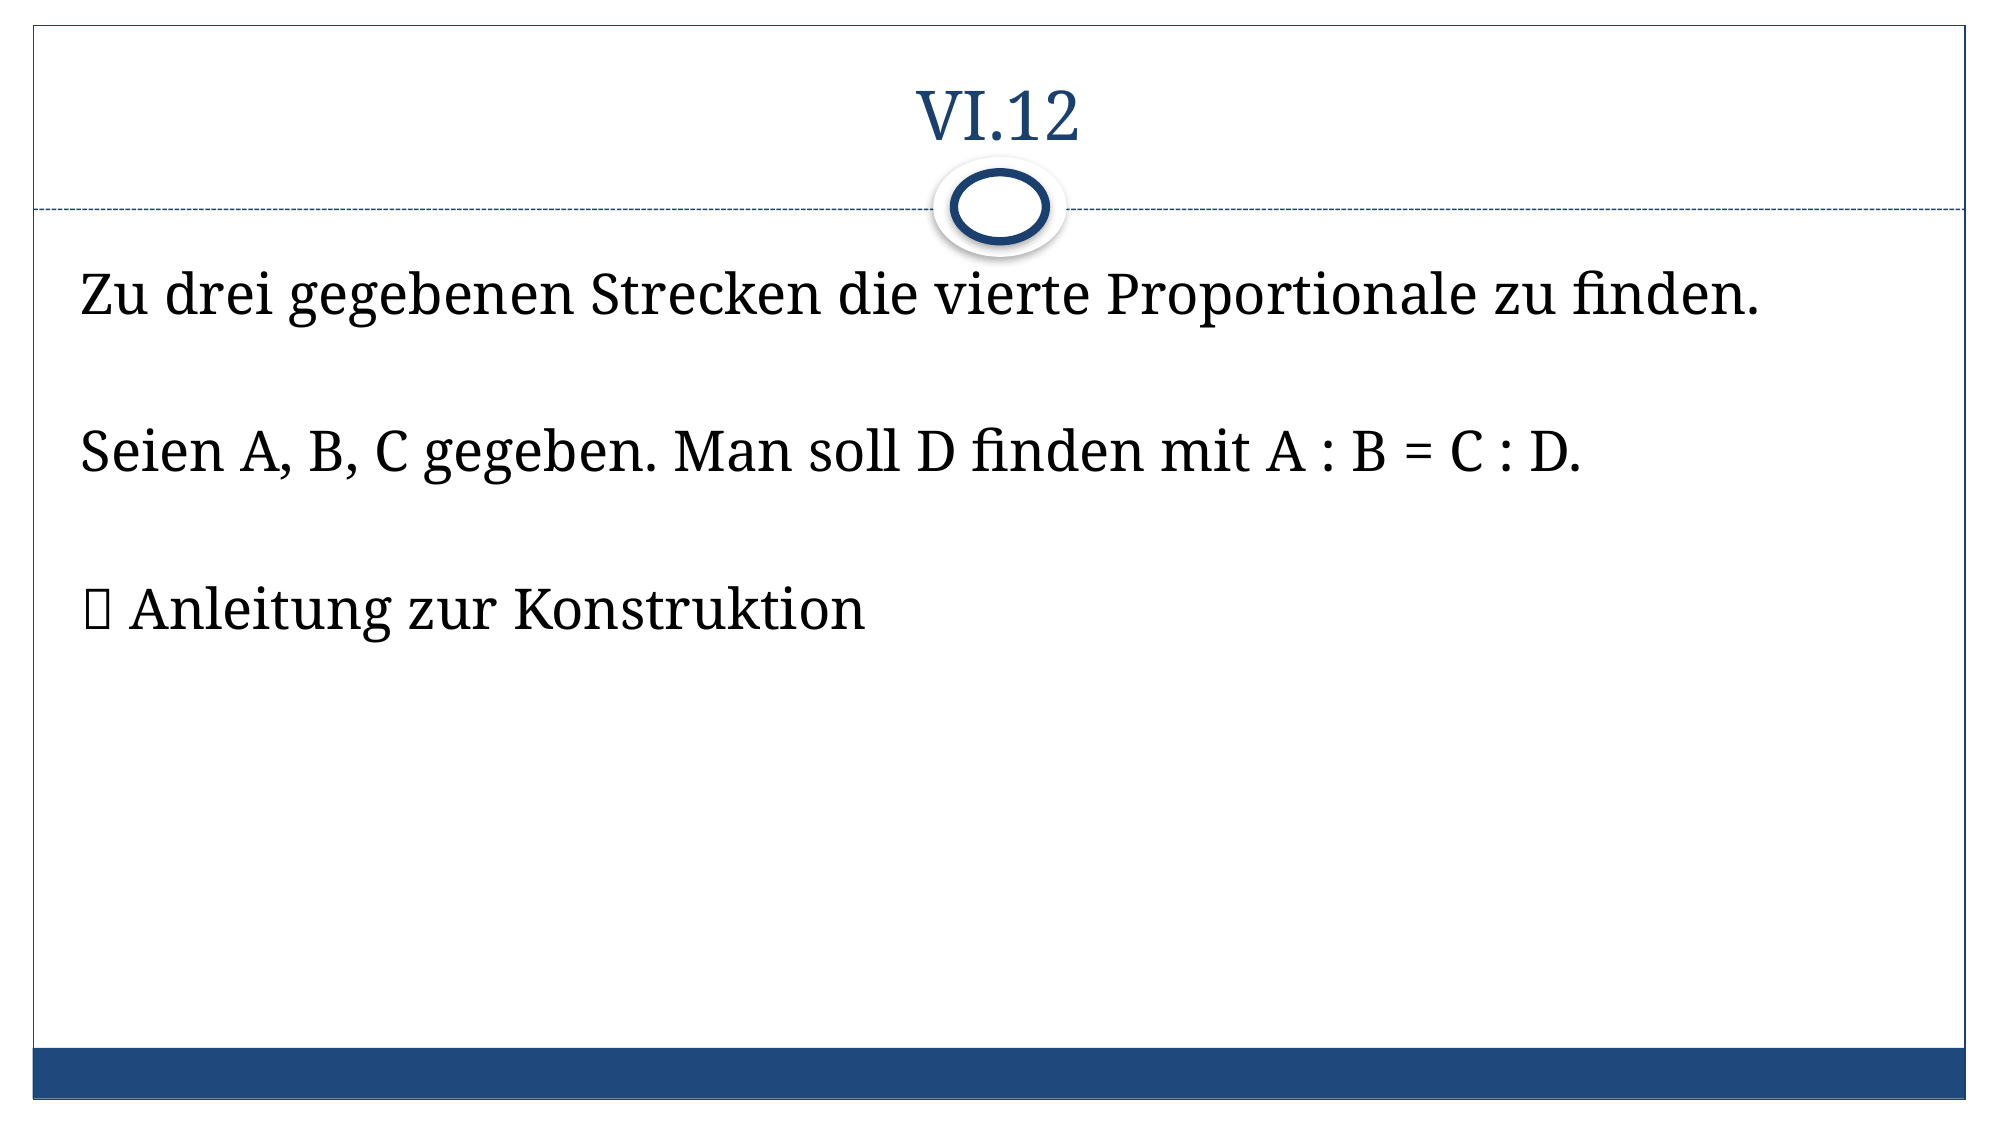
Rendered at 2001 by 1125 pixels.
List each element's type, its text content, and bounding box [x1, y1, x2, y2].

list Zu drei gegebenen Strecken die vierte Proportionale zu finden. Seien A, B, C gegeben. Man soll D finden mit A : B = C : D.  Anleitung zur Konstruktion [66, 250, 1926, 1001]
title VI.12 [66, 37, 1933, 162]
